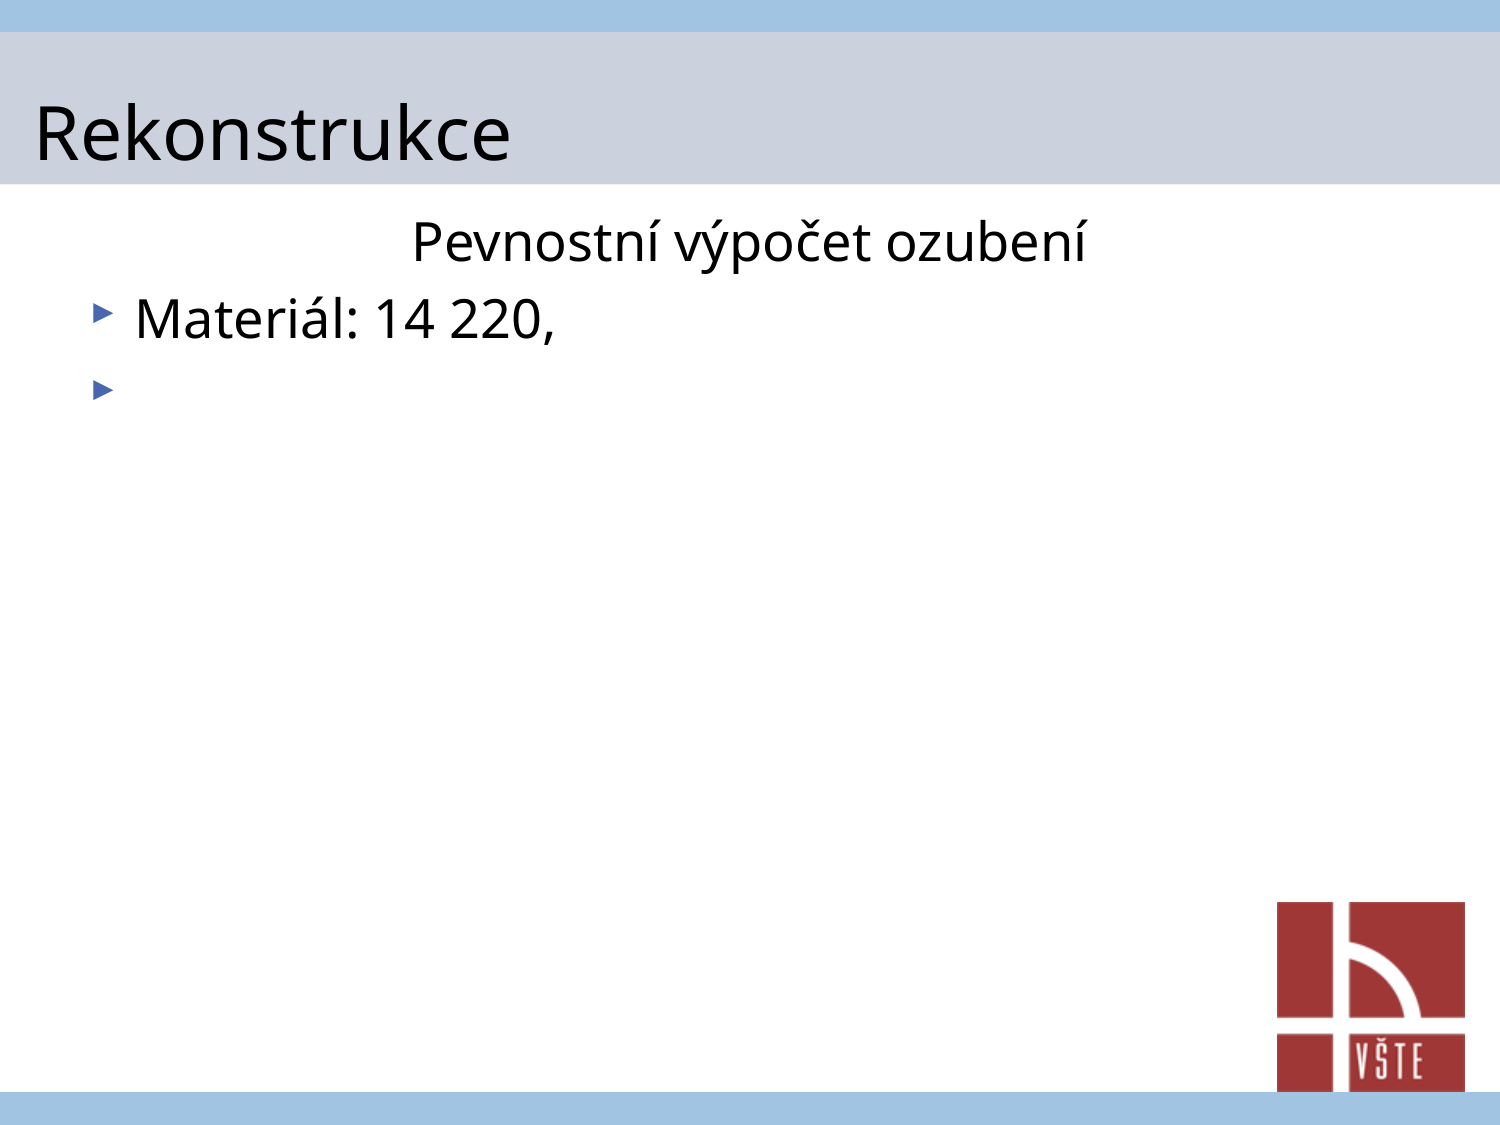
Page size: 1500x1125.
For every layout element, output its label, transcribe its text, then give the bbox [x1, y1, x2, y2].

text_box [0, 0, 1500, 32]
text_box [0, 1092, 1500, 1125]
text_box Rekonstrukce [0, 32, 1500, 185]
picture [1277, 902, 1466, 1092]
